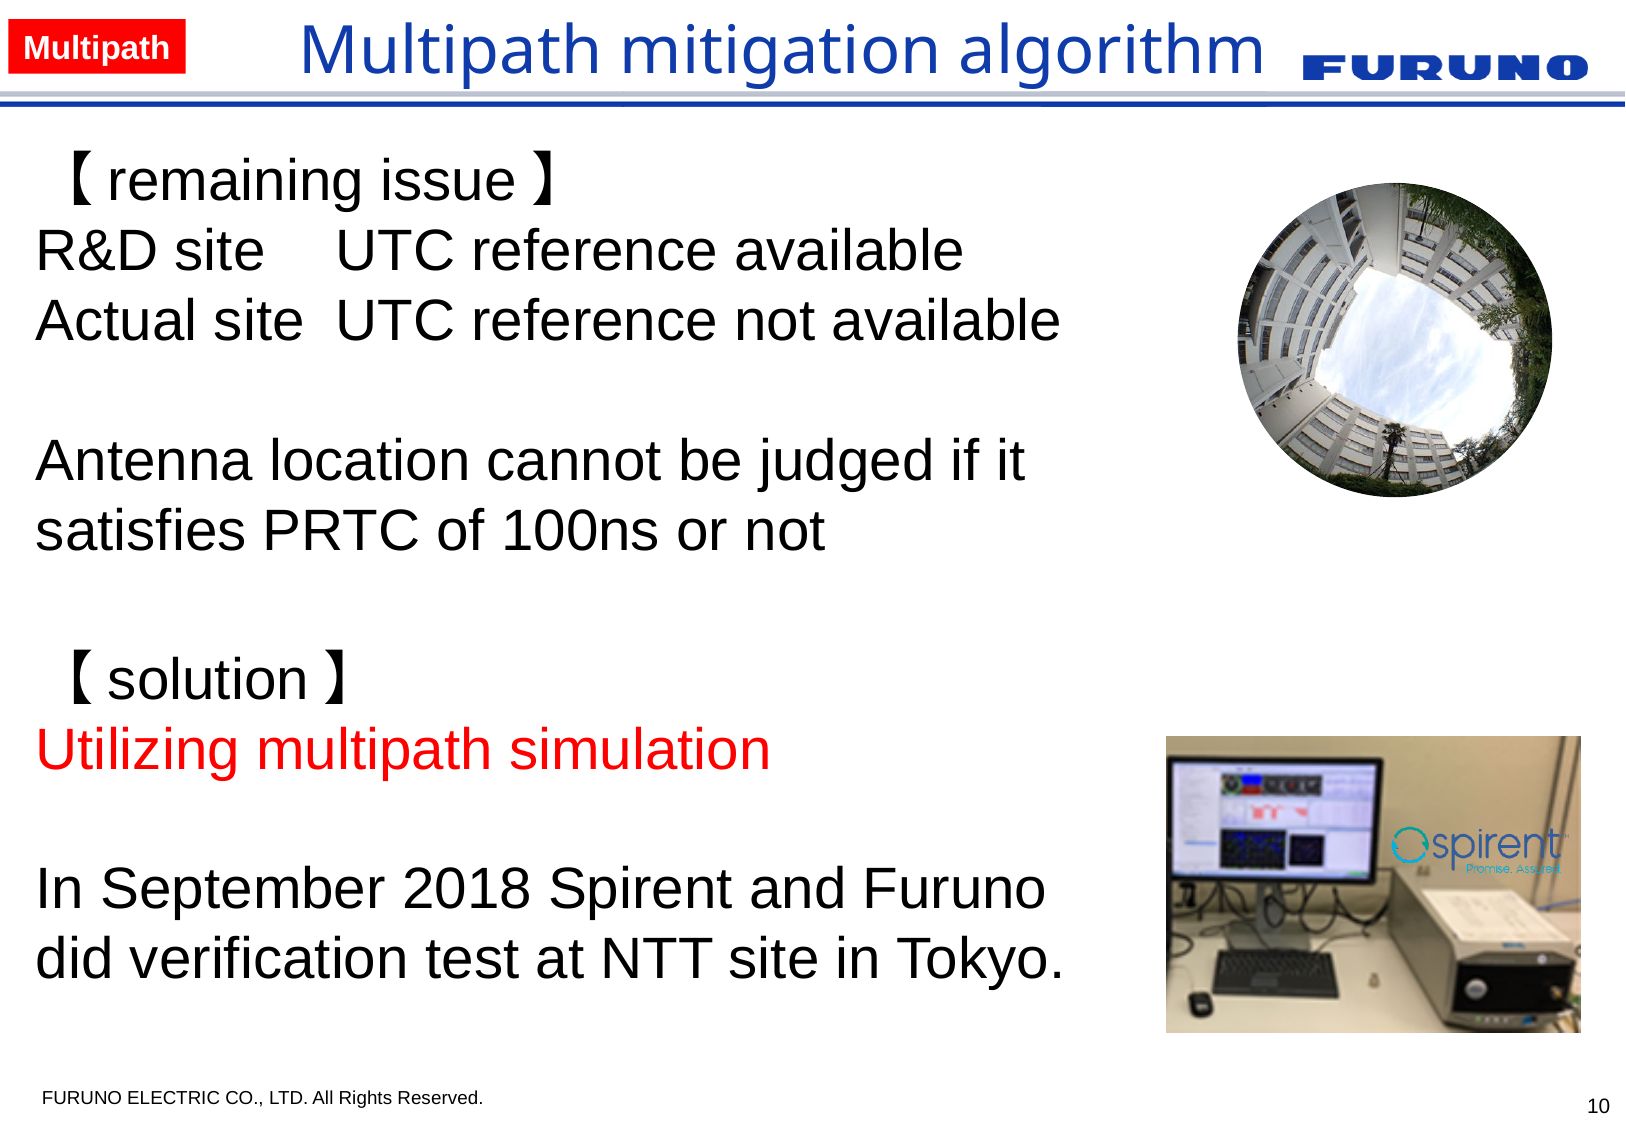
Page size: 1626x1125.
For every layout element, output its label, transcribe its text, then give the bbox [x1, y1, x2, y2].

slide_number 9 [1529, 1084, 1625, 1125]
title Multipath mitigation algorithm [67, 11, 1558, 83]
text_box Multipath [8, 19, 67, 74]
text_box [1235, 180, 1555, 500]
text_box 【remaining issue】 R&D site UTC reference available Actual site UTC reference not available Antenna location cannot be judged if it satisfies PRTC of 100ns or not [21, 135, 1132, 570]
text_box 【solution】 Utilizing multipath simulation In September 2018 Spirent and Furuno did verification test at NTT site in Tokyo. [21, 633, 1096, 998]
picture [0, 0, 1625, 1125]
